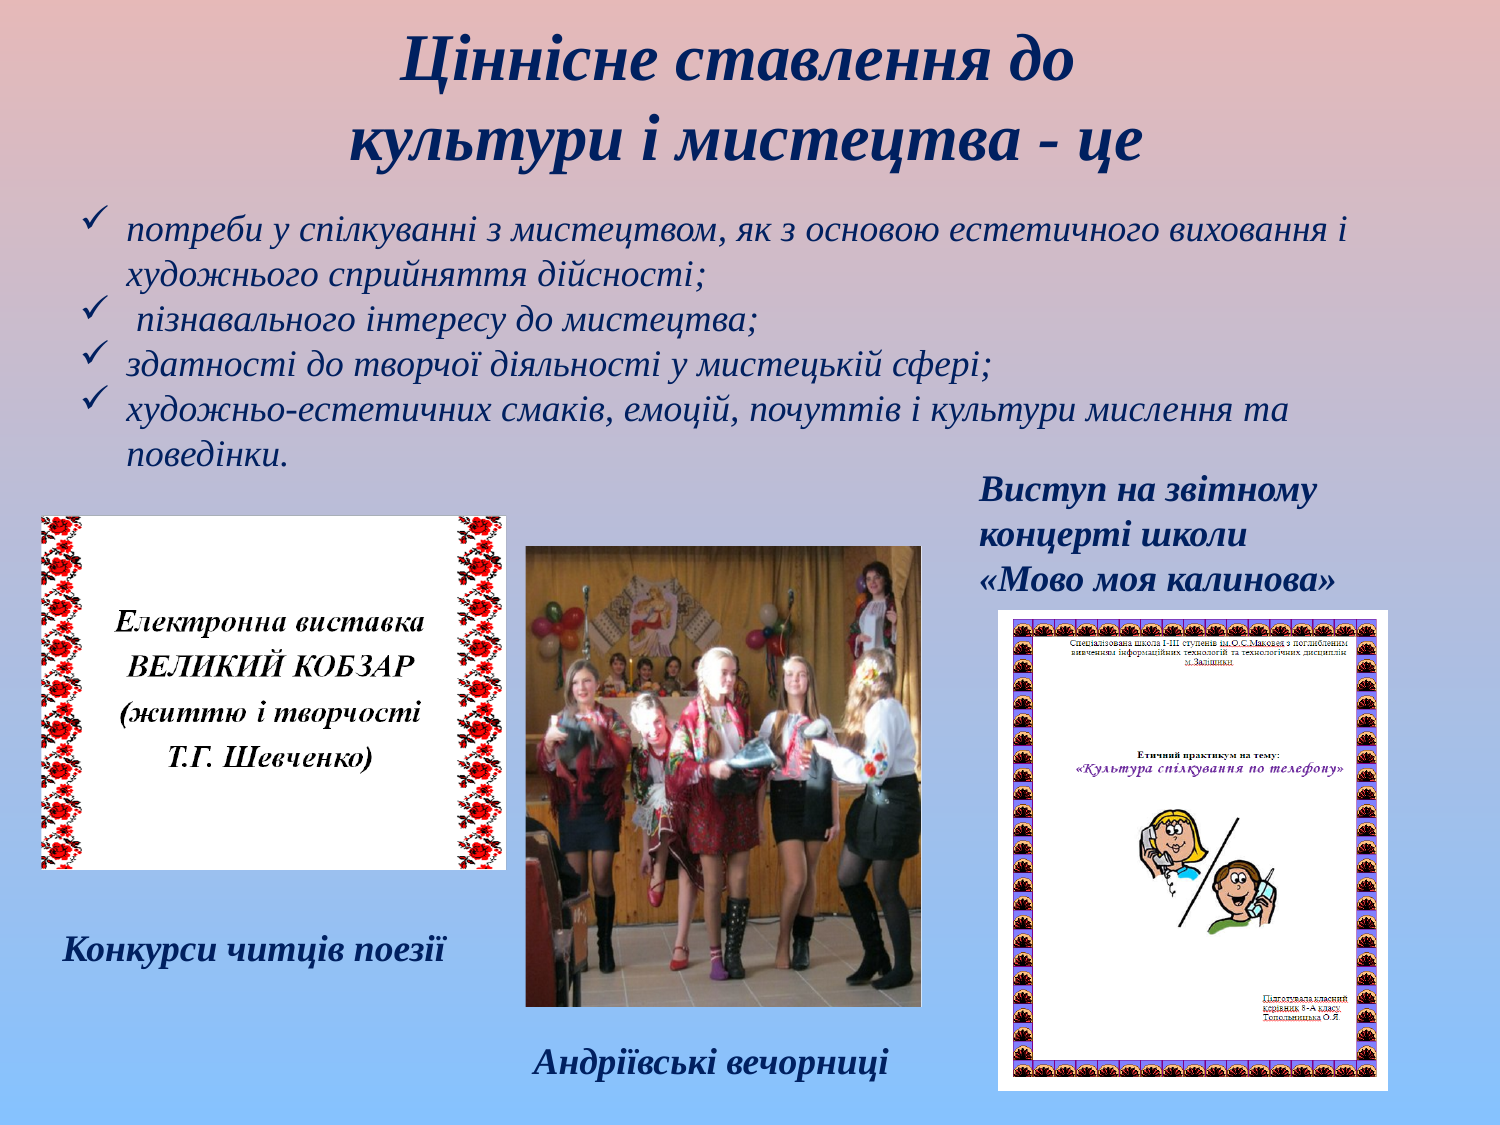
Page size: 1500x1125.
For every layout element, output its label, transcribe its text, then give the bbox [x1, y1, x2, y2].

picture [525, 545, 922, 1007]
picture [997, 610, 1389, 1091]
text_box Андріївські вечорниці [518, 1029, 905, 1090]
title Ціннісне ставлення до культури і мистецтва - це [0, 0, 1495, 188]
text_box потреби у спілкуванні з мистецтвом, як з основою естетичного виховання і художнього сприйняття дійсності; пізнавального інтересу до мистецтва; здатності до творчої діяльності у мистецькій сфері; художньо-естетичних смаків, емоцій, почуттів і культури мислення та поведінки. [64, 196, 1447, 481]
picture [40, 514, 507, 870]
text_box Конкурси читців поезії [47, 916, 461, 977]
text_box Виступ на звітному концерті школи «Мово моя калинова» [964, 456, 1352, 606]
